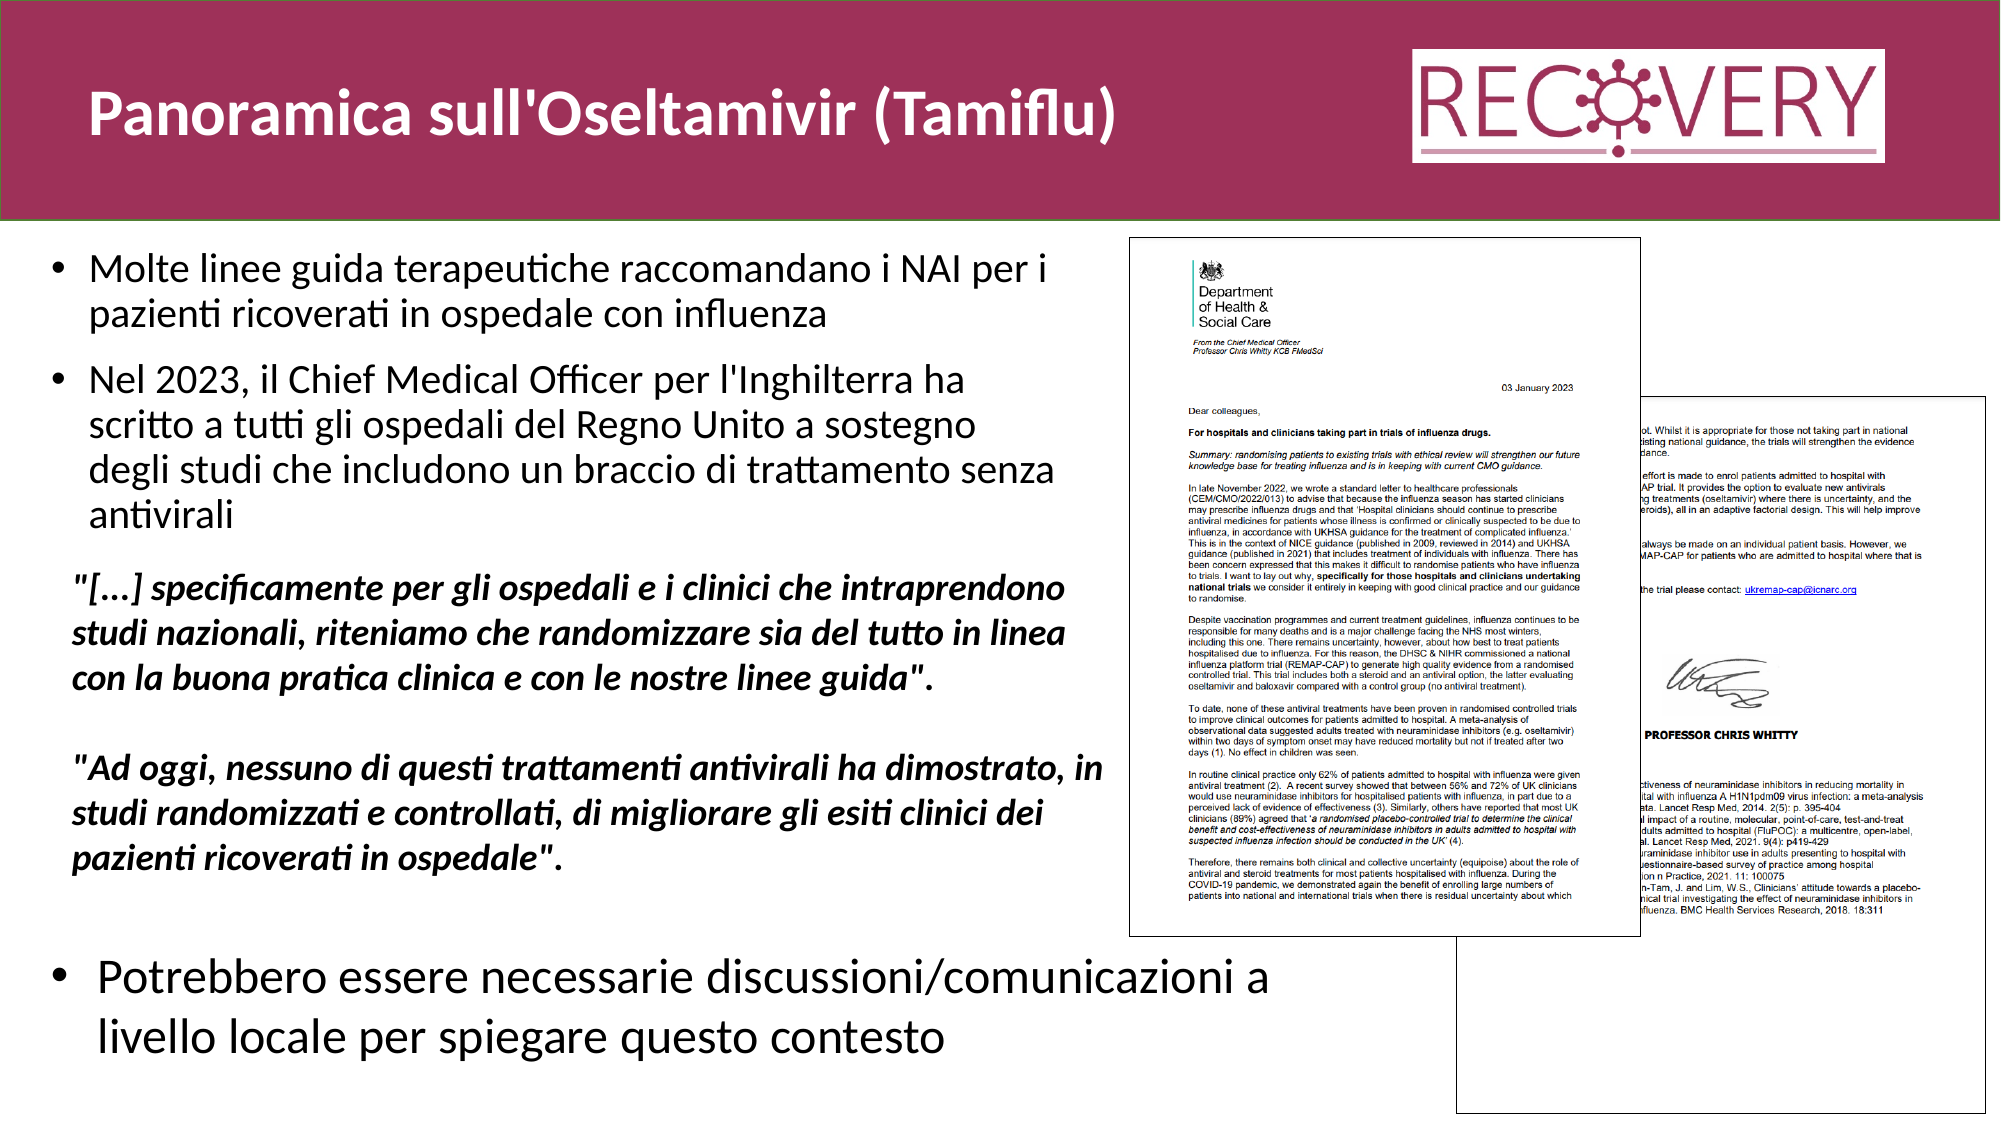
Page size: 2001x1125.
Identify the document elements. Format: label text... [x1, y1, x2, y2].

picture [1799, 49, 1885, 163]
list Molte linee guida terapeutiche raccomandano i NAI per i pazienti ricoverati in ospedale con influenza Nel 2023, il Chief Medical Officer per l'Inghilterra ha scritto a tutti gli ospedali del Regno Unito a sostegno degli studi che includono un braccio di trattamento senza antivirali [36, 239, 1083, 889]
text_box "[...] specificamente per gli ospedali e i clinici che intraprendono studi nazionali, riteniamo che randomizzare sia del tutto in linea con la buona pratica clinica e con le nostre linee guida". "Ad oggi, nessuno di questi trattamenti antivirali ha dimostrato, in studi randomizzati e controllati, di migliorare gli esiti clinici dei pazienti ricoverati in ospedale". [57, 555, 1129, 886]
title Panoramica sull'Oseltamivir (Tamiflu) [73, 4, 1799, 223]
text_box Potrebbero essere necessarie discussioni/comunicazioni a livello locale per spiegare questo contesto [36, 936, 1386, 1072]
picture [1129, 237, 1986, 1114]
